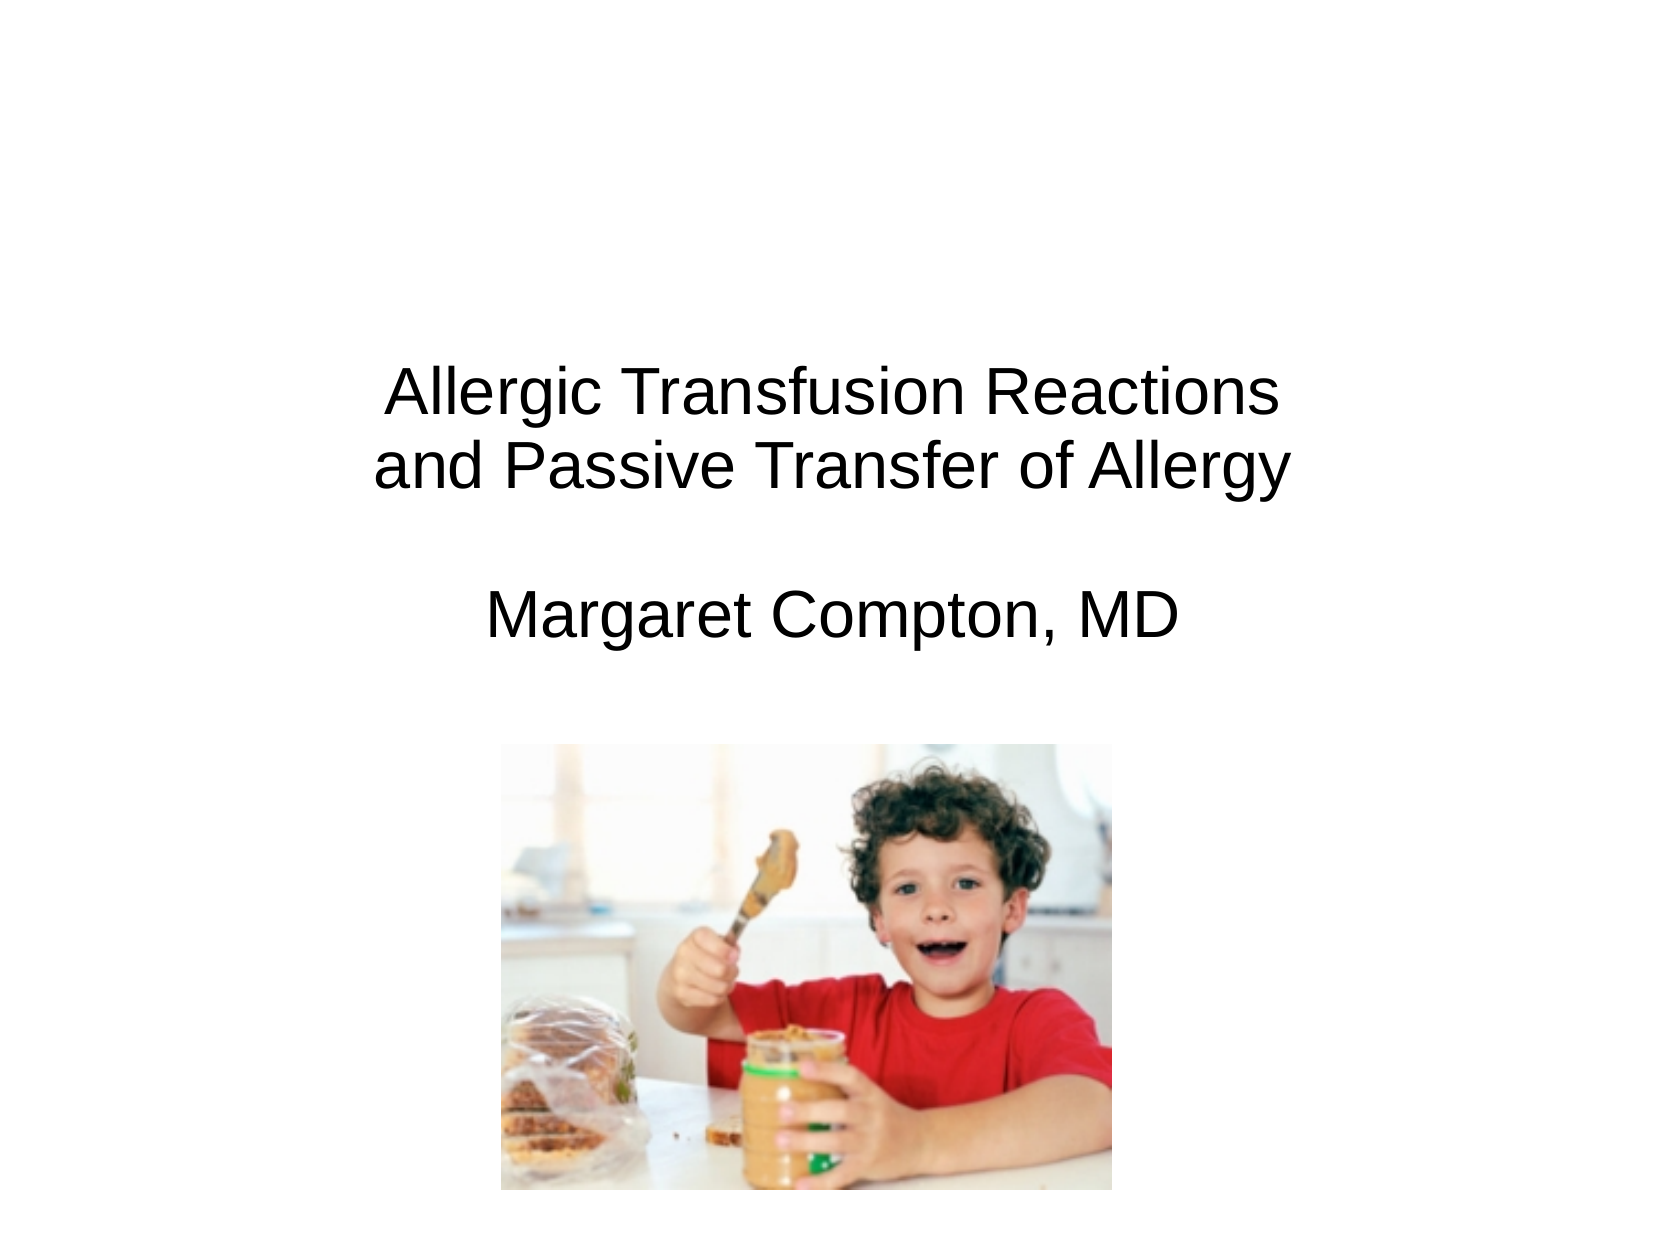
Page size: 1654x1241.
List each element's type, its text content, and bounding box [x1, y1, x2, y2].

text_box Allergic Transfusion Reactions and Passive Transfer of Allergy Margaret Compton, MD [89, 0, 1578, 1024]
picture [501, 744, 1113, 1191]
